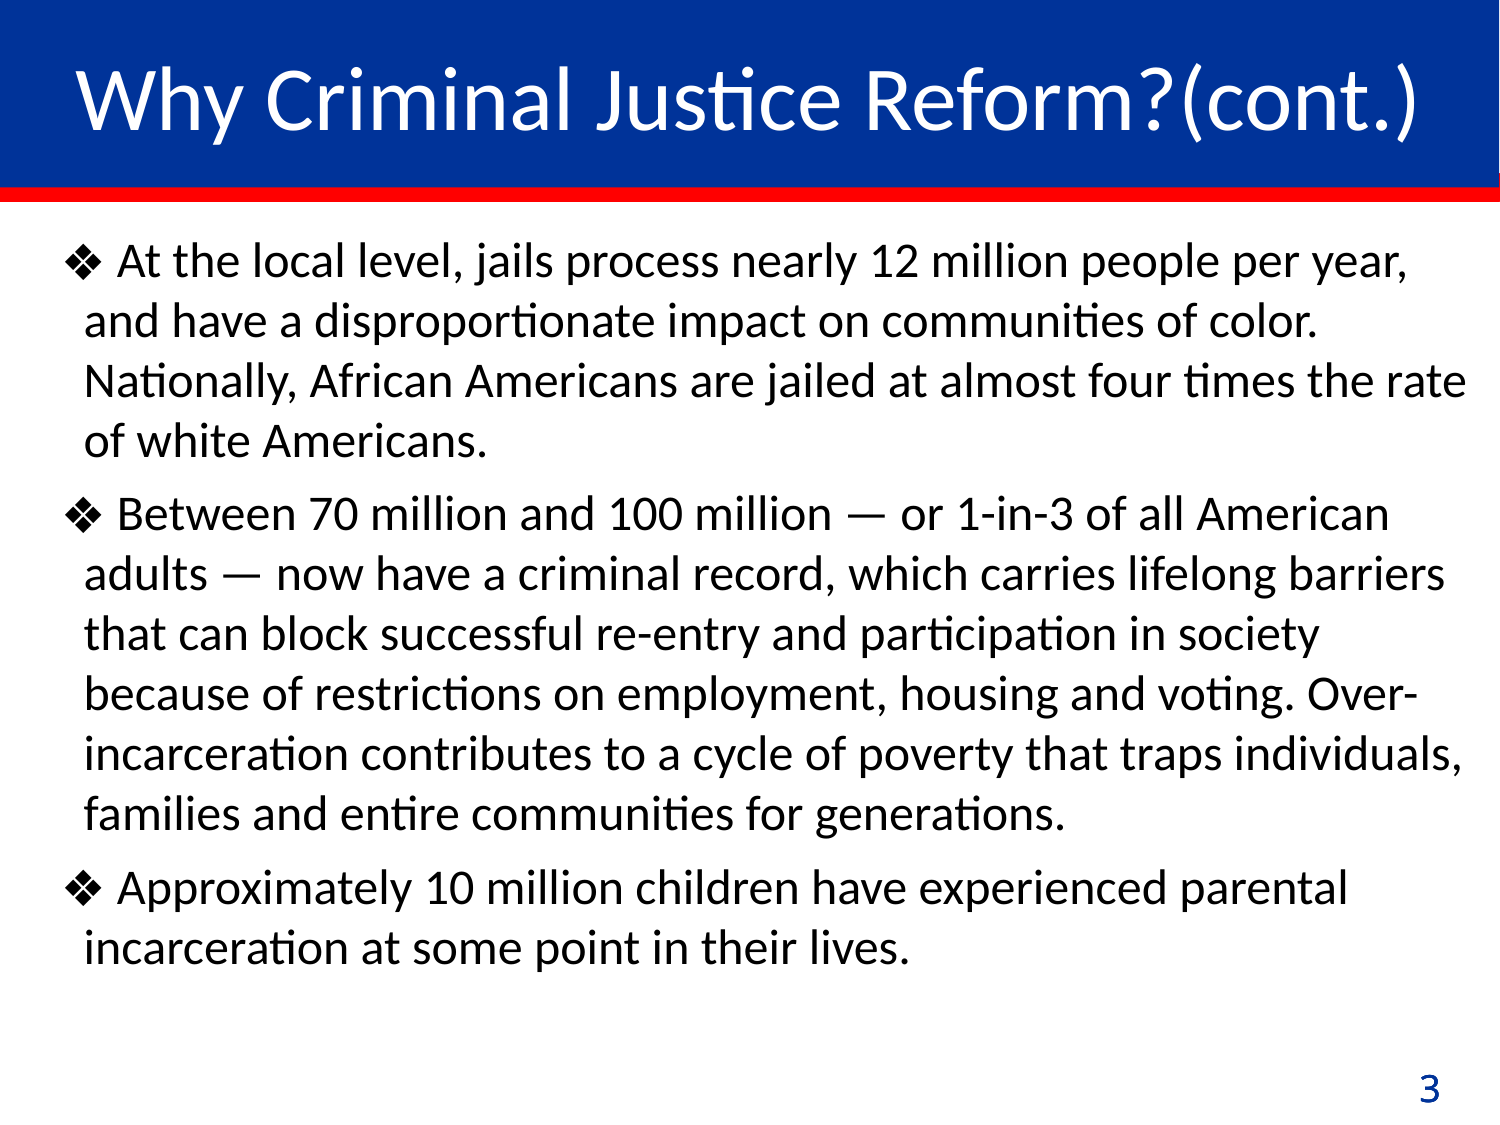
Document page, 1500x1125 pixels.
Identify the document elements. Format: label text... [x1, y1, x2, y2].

list At the local level, jails process nearly 12 million people per year, and have a disproportionate impact on communities of color. Nationally, African Americans are jailed at almost four times the rate of white Americans. Between 70 million and 100 million — or 1-in-3 of all American adults — now have a criminal record, which carries lifelong barriers that can block successful re-entry and participation in society because of restrictions on employment, housing and voting. Over-incarceration contributes to a cycle of poverty that traps individuals, families and entire communities for generations. Approximately 10 million children have experienced parental incarceration at some point in their lives. [12, 212, 1488, 980]
title Why Criminal Justice Reform?(cont.) [0, 0, 1500, 188]
